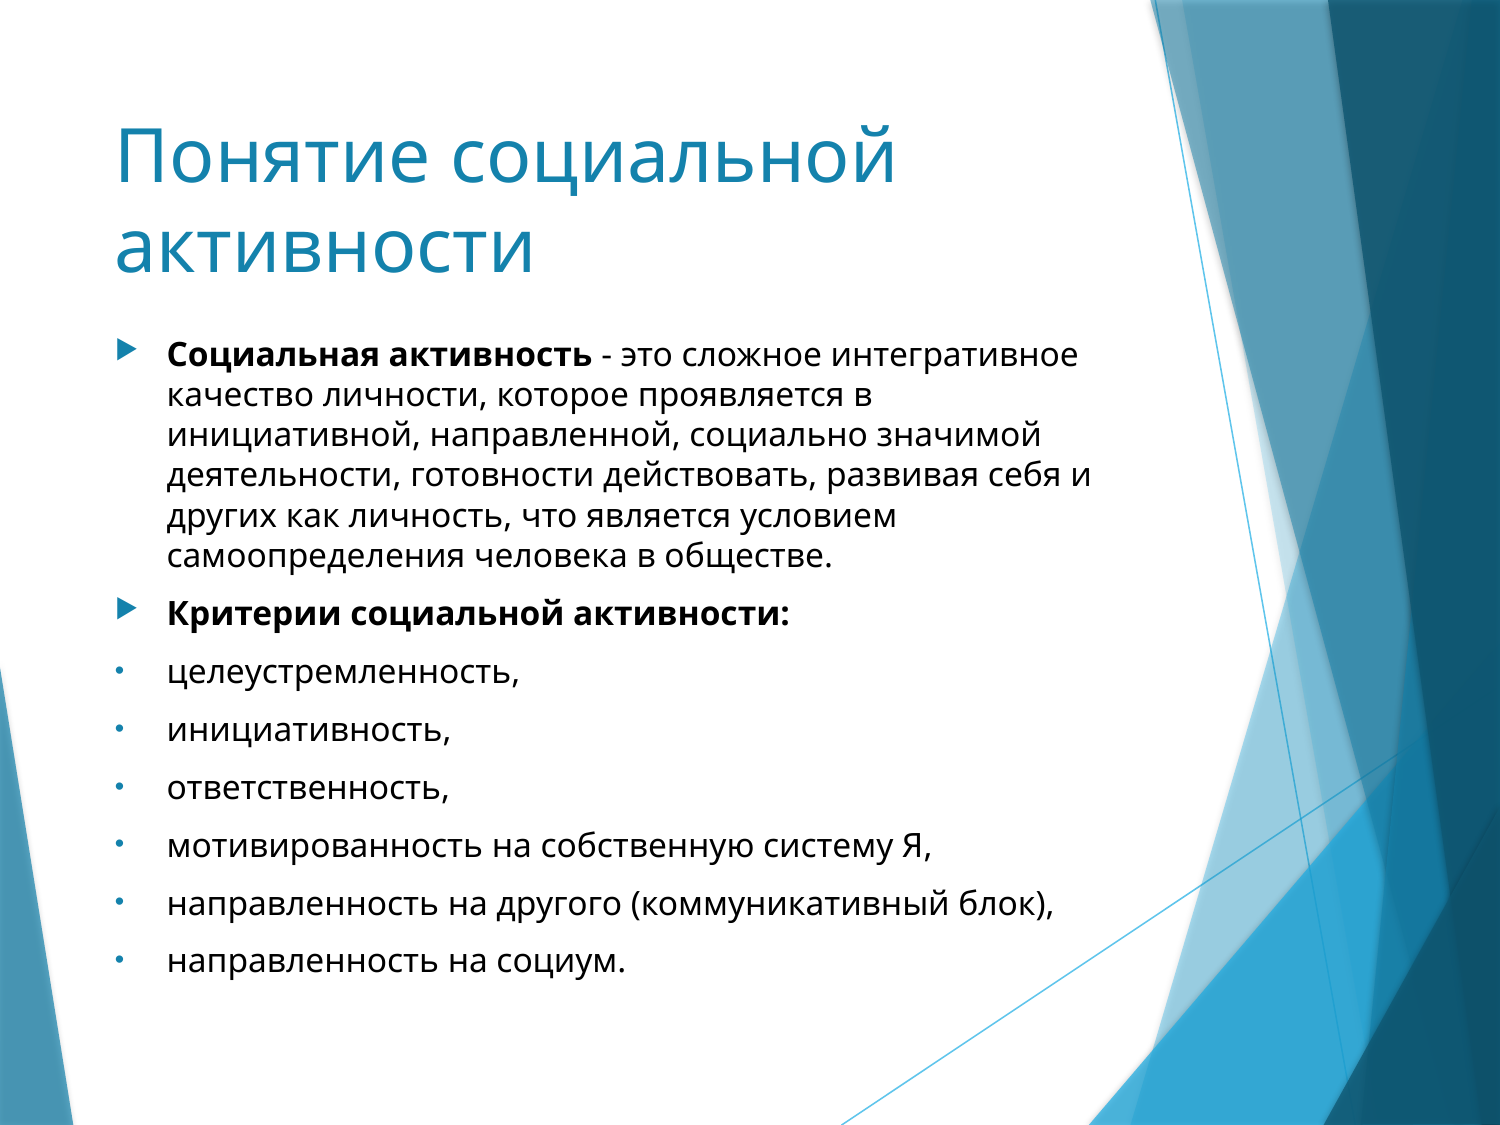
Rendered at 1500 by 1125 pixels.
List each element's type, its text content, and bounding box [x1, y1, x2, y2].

list Социальная активность - это сложное интегративное качество личности, которое проявляется в инициативной, направленной, социально значимой деятельности, готовности действовать, развивая себя и других как личность, что является условием самоопределения человека в обществе. Критерии социальной активности: целеустремленность, инициативность, ответственность, мотивированность на собственную систему Я, направленность на другого (коммуникативный блок), направленность на социум. [99, 325, 1142, 991]
title Понятие социальной активности [99, 99, 1142, 317]
